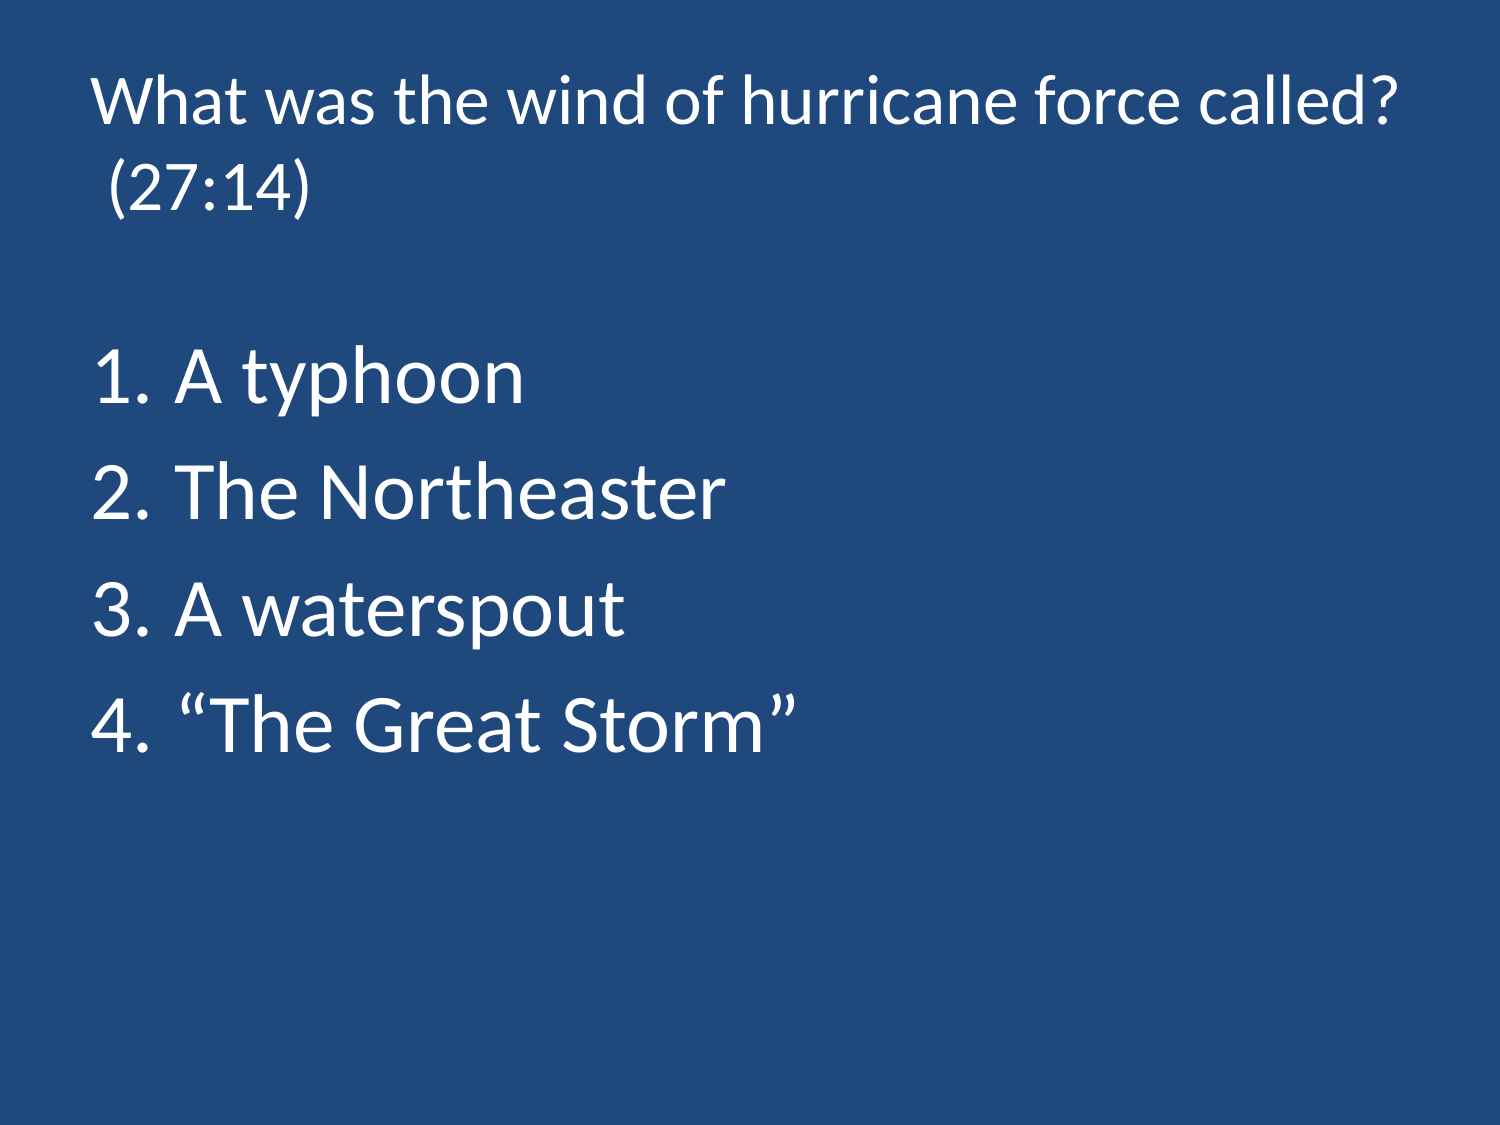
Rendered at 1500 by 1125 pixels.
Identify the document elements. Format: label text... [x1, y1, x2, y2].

title What was the wind of hurricane force called? (27:14) [75, 45, 1425, 233]
list A typhoon The Northeaster A waterspout “The Great Storm” [75, 312, 1425, 1005]
